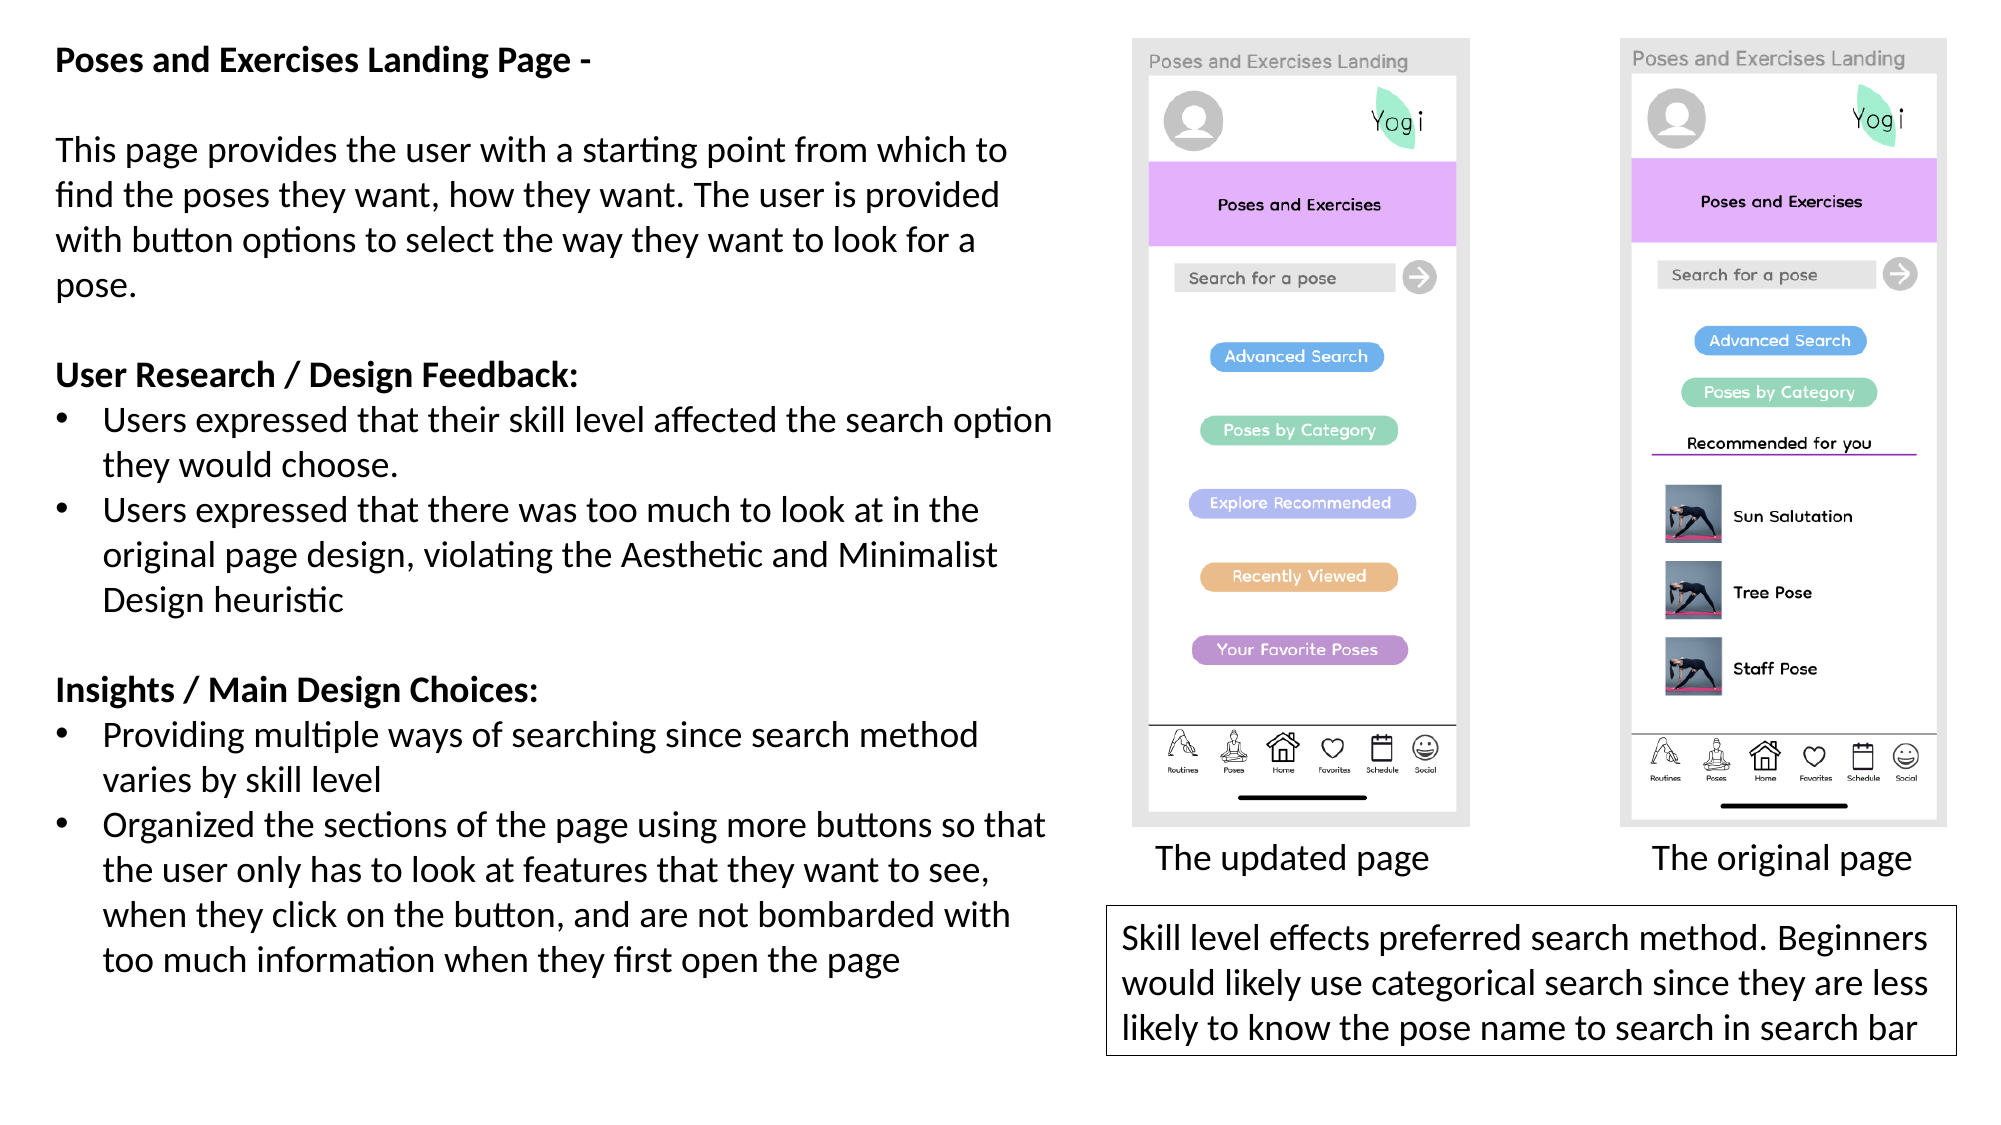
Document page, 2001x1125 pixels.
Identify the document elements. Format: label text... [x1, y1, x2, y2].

picture [1620, 38, 1947, 827]
text_box Skill level effects preferred search method. Beginners would likely use categorical search since they are less likely to know the pose name to search in search bar [1106, 905, 1957, 1056]
text_box Poses and Exercises Landing Page - This page provides the user with a starting point from which to find the poses they want, how they want. The user is provided with button options to select the way they want to look for a pose. User Research / Design Feedback: Users expressed that their skill level affected the search option they would choose. Users expressed that there was too much to look at in the original page design, violating the Aesthetic and Minimalist Design heuristic Insights / Main Design Choices: Providing multiple ways of searching since search method varies by skill level Organized the sections of the page using more buttons so that the user only has to look at features that they want to see, when they click on the button, and are not bombarded with too much information when they first open the page [40, 27, 1071, 988]
text_box The updated page [1140, 825, 1591, 886]
text_box The original page [1636, 825, 2000, 886]
picture [1132, 38, 1470, 827]
